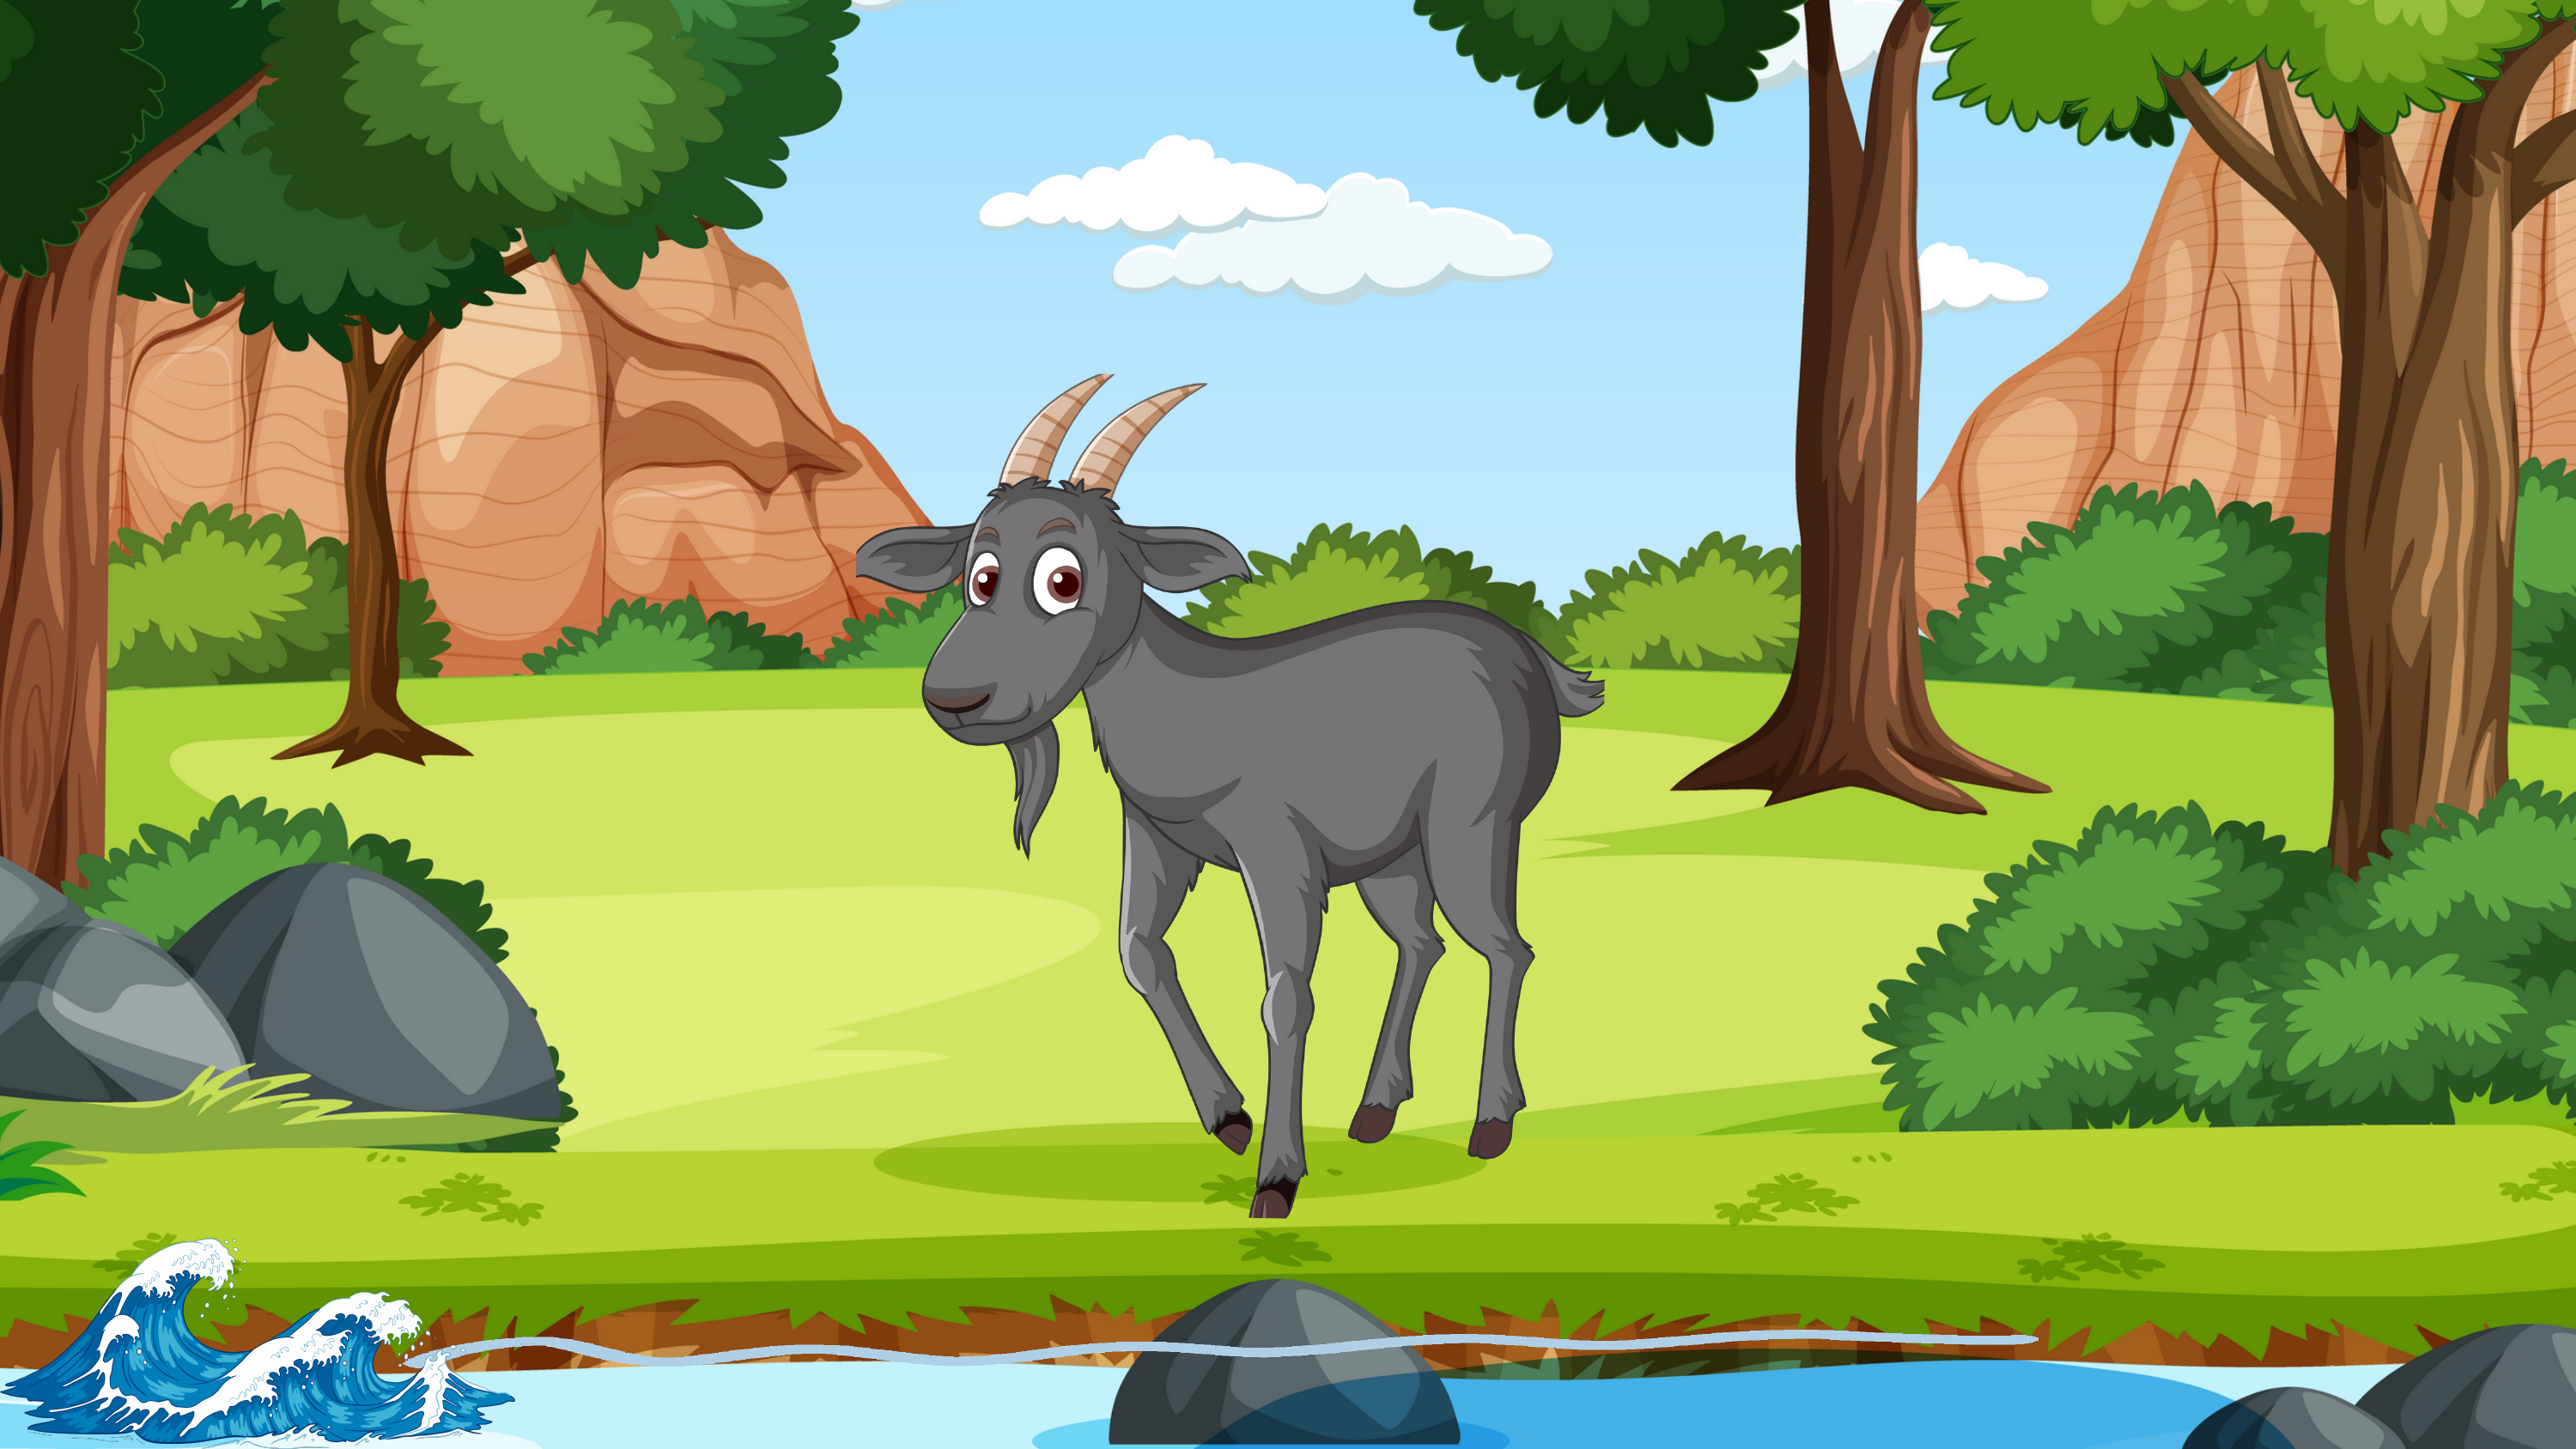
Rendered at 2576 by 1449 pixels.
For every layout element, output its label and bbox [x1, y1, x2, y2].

text_box [844, 368, 1611, 1119]
picture [217, 1355, 242, 1361]
picture [185, 1332, 191, 1339]
text_box [0, 0, 2576, 1449]
picture [185, 1389, 196, 1392]
picture [201, 1367, 225, 1378]
picture [185, 1119, 2473, 1449]
picture [185, 1355, 197, 1364]
text_box [0, 1238, 182, 1449]
picture [199, 1345, 207, 1351]
